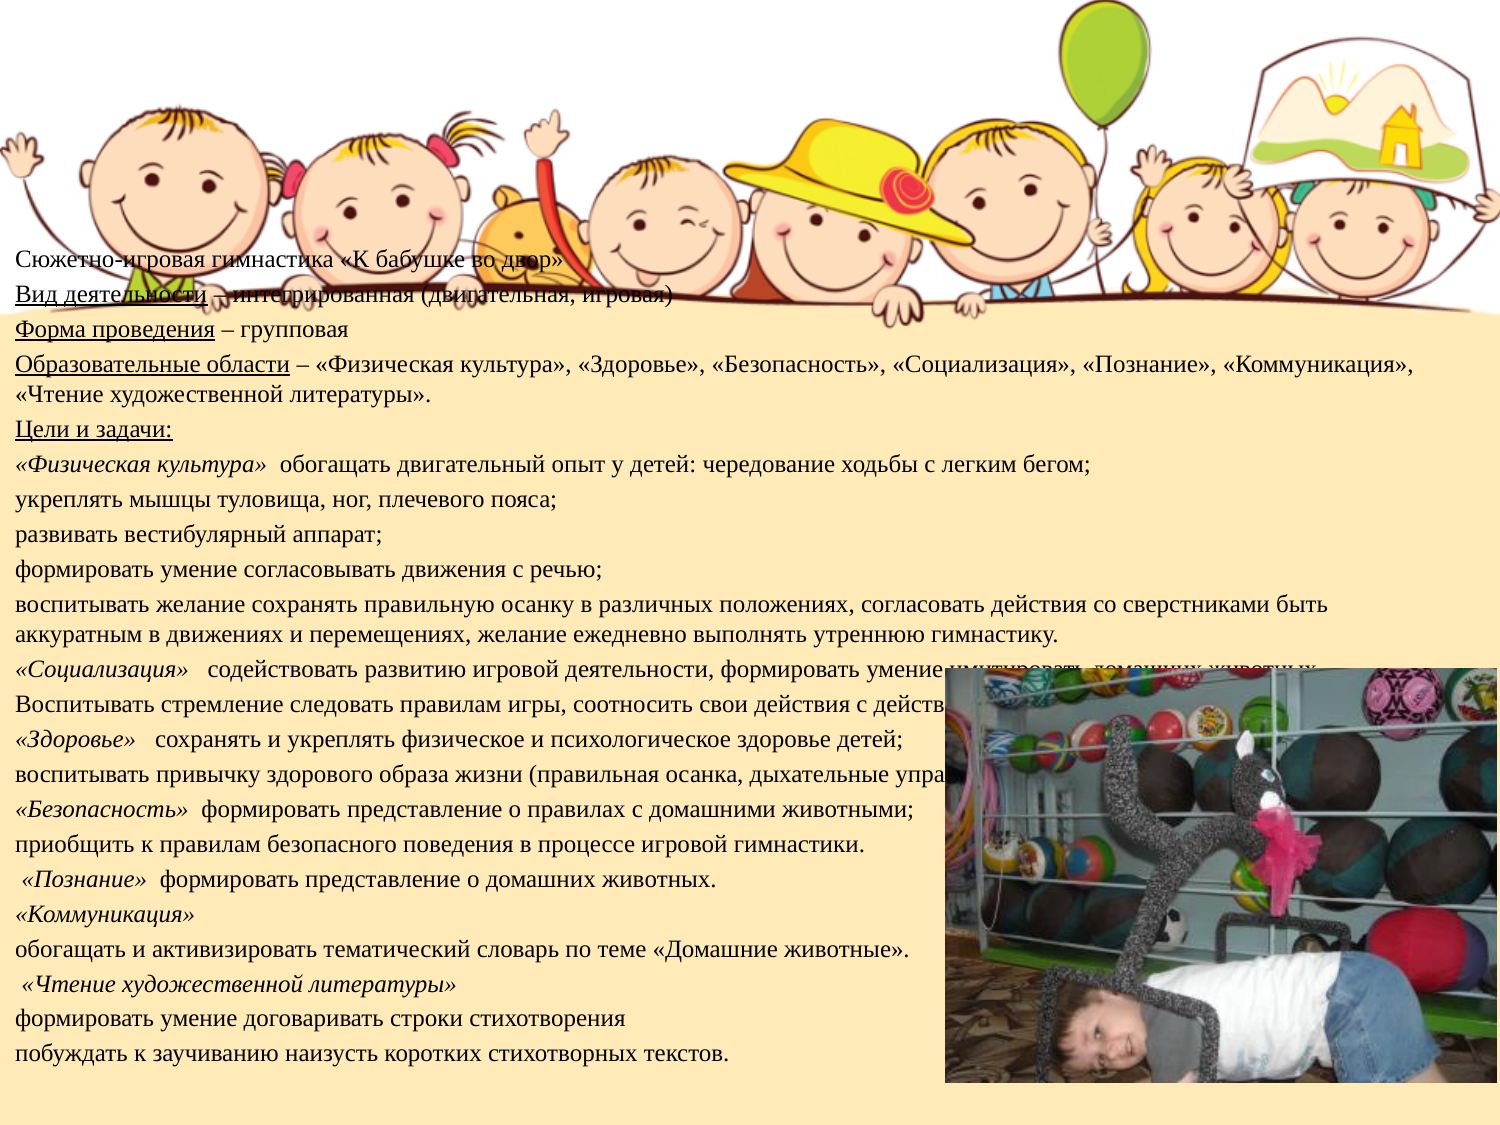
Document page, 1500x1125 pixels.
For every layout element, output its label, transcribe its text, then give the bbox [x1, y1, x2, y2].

list Сюжетно-игровая гимнастика «К бабушке во двор» Вид деятельности – интегрированная (двигательная, игровая) Форма проведения – групповая Образовательные области – «Физическая культура», «Здоровье», «Безопасность», «Социализация», «Познание», «Коммуникация», «Чтение художественной литературы». Цели и задачи: «Физическая культура» обогащать двигательный опыт у детей: чередование ходьбы с легким бегом; укреплять мышцы туловища, ног, плечевого пояса; развивать вестибулярный аппарат; формировать умение согласовывать движения с речью; воспитывать желание сохранять правильную осанку в различных положениях, согласовать действия со сверстниками быть аккуратным в движениях и перемещениях, желание ежедневно выполнять утреннюю гимнастику. «Социализация» содействовать развитию игровой деятельности, формировать умение имитировать домашних животных. Воспитывать стремление следовать правилам игры, соотносить свои действия с действиями других детей. «Здоровье» cохранять и укреплять физическое и психологическое здоровье детей; воспитывать привычку здорового образа жизни (правильная осанка, дыхательные упражнения). «Безопасность» формировать представление о правилах с домашними животными; приобщить к правилам безопасного поведения в процессе игровой гимнастики. «Познание» формировать представление о домашних животных. «Коммуникация» обогащать и активизировать тематический словарь по теме «Домашние животные». «Чтение художественной литературы» формировать умение договаривать строки стихотворения побуждать к заучиванию наизусть коротких стихотворных текстов. [0, 235, 1436, 1095]
picture [0, 0, 1500, 1125]
